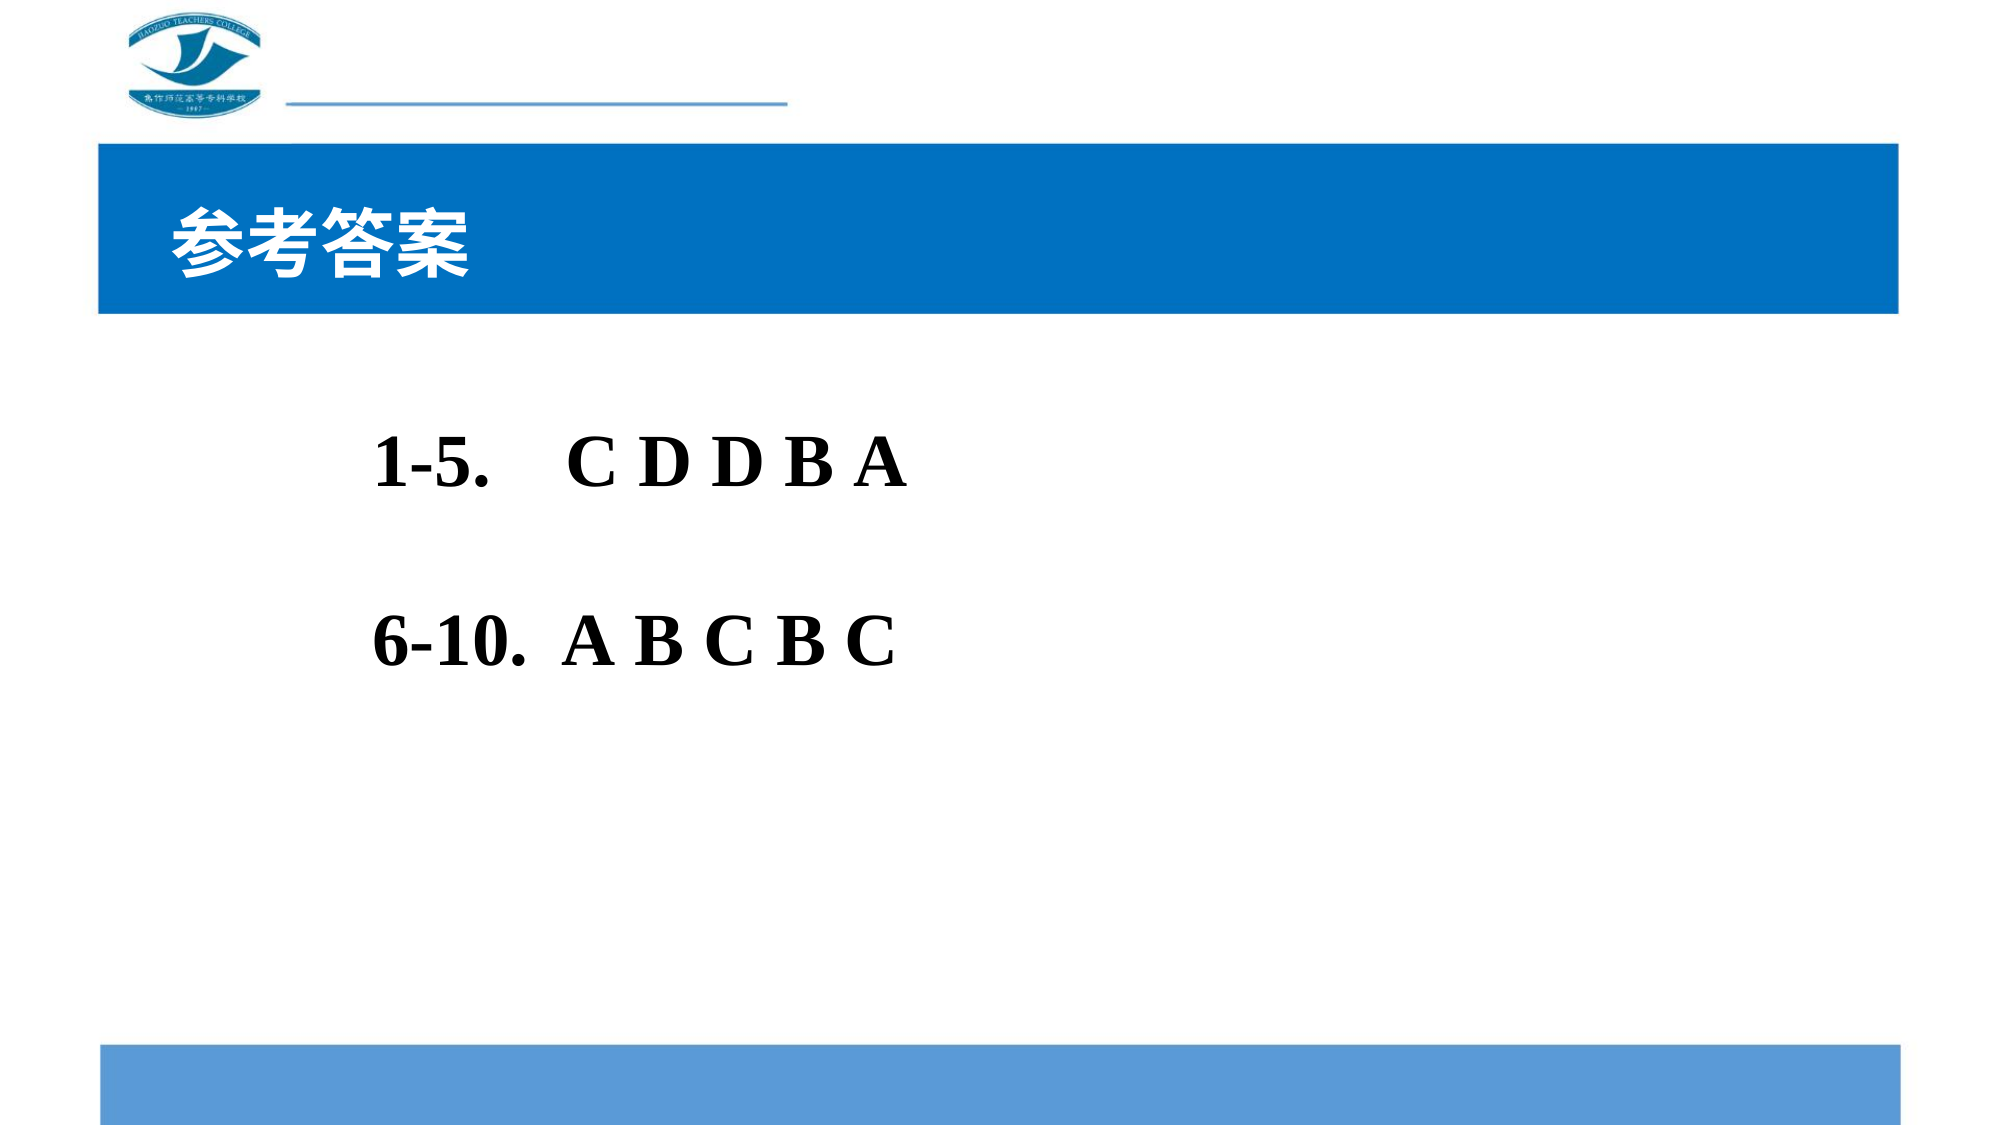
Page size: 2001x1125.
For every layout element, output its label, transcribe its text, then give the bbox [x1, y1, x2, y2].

text_box [0, 0, 2000, 1125]
text_box 参考答案 [170, 187, 496, 287]
text_box 1-5. C D D B A 6-10. A B C B C [372, 418, 929, 681]
